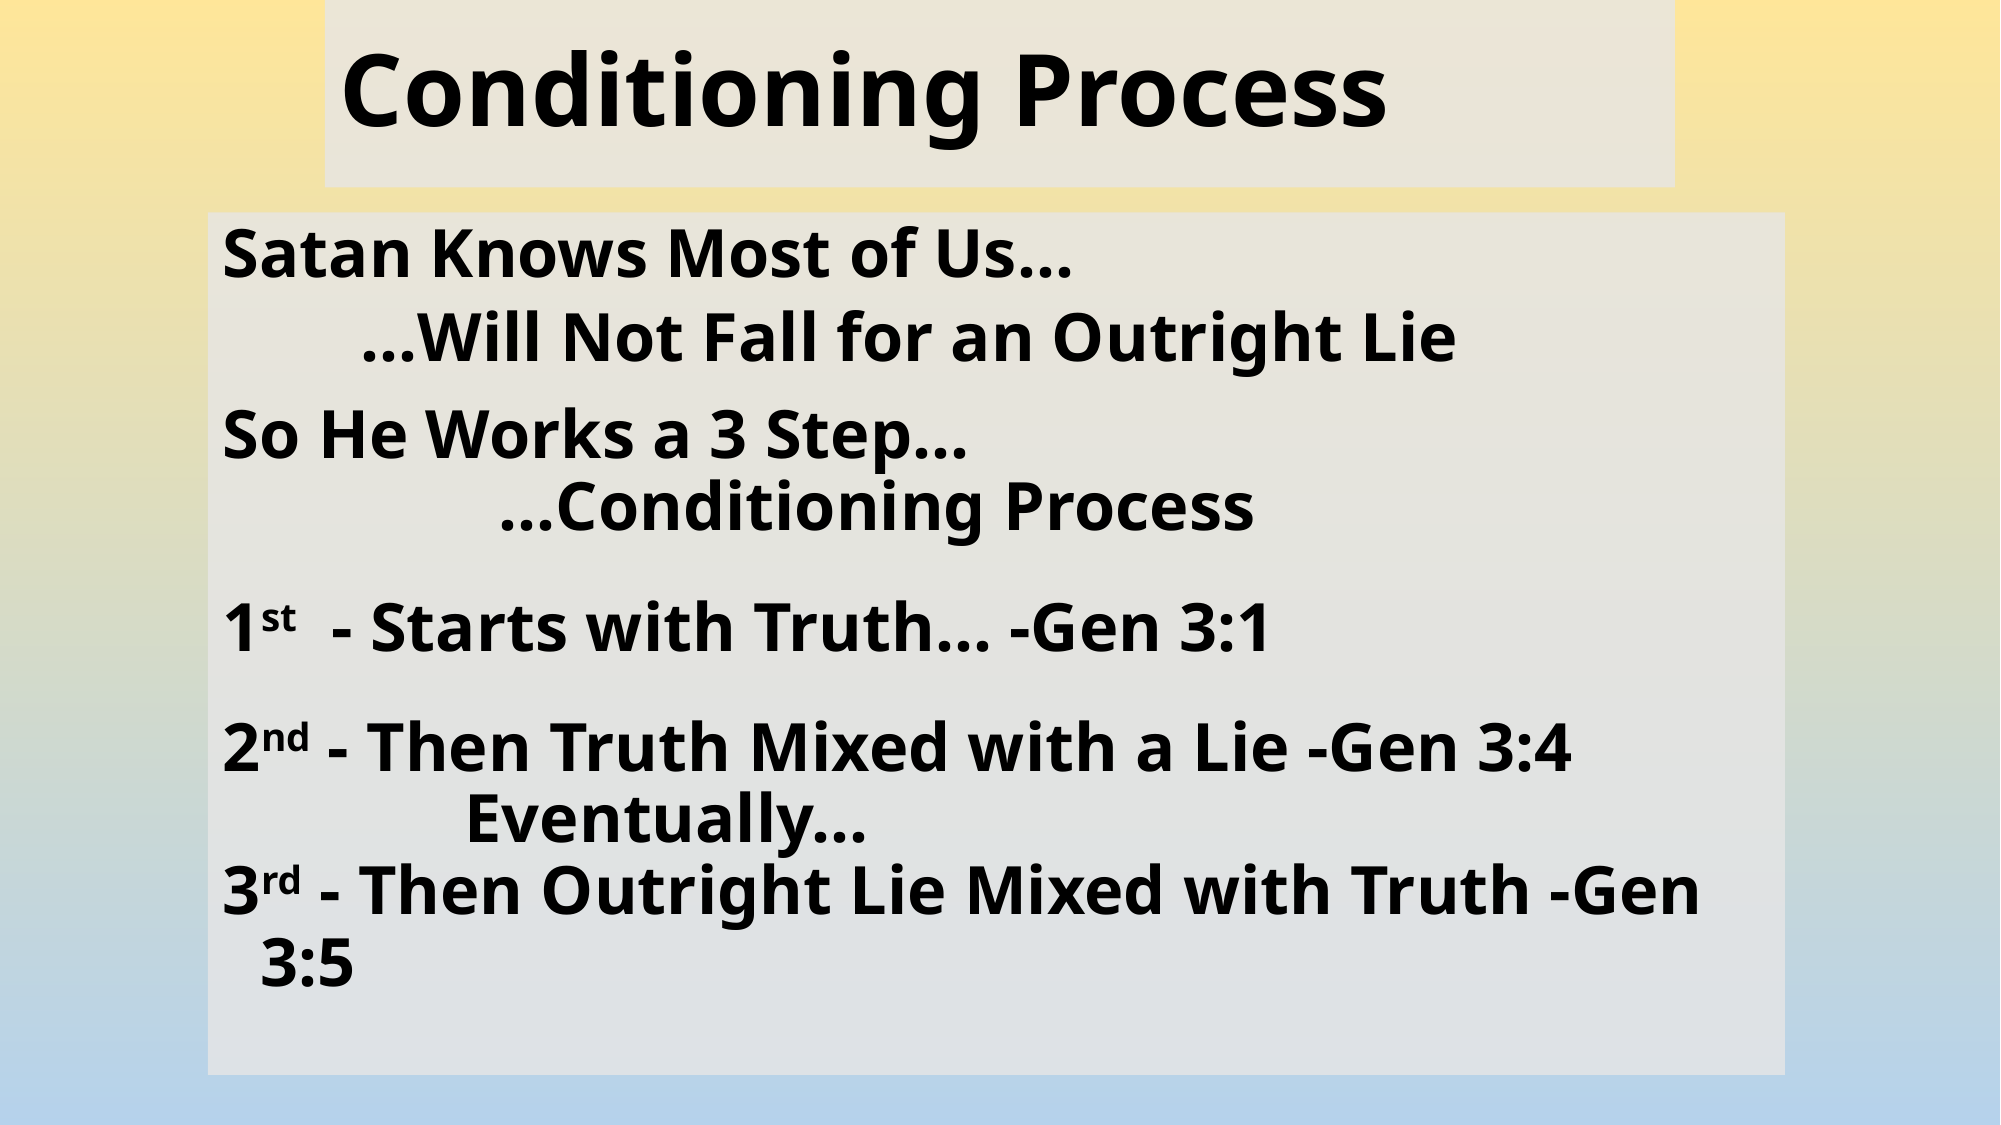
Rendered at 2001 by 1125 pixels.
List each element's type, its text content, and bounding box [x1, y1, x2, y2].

title Conditioning Process [324, 0, 1675, 188]
list Satan Knows Most of Us… …Will Not Fall for an Outright Lie So He Works a 3 Step… …Conditioning Process 1st - Starts with Truth… -Gen 3:1 2nd - Then Truth Mixed with a Lie -Gen 3:4 Eventually… 3rd - Then Outright Lie Mixed with Truth -Gen 3:5 [207, 212, 1785, 1075]
